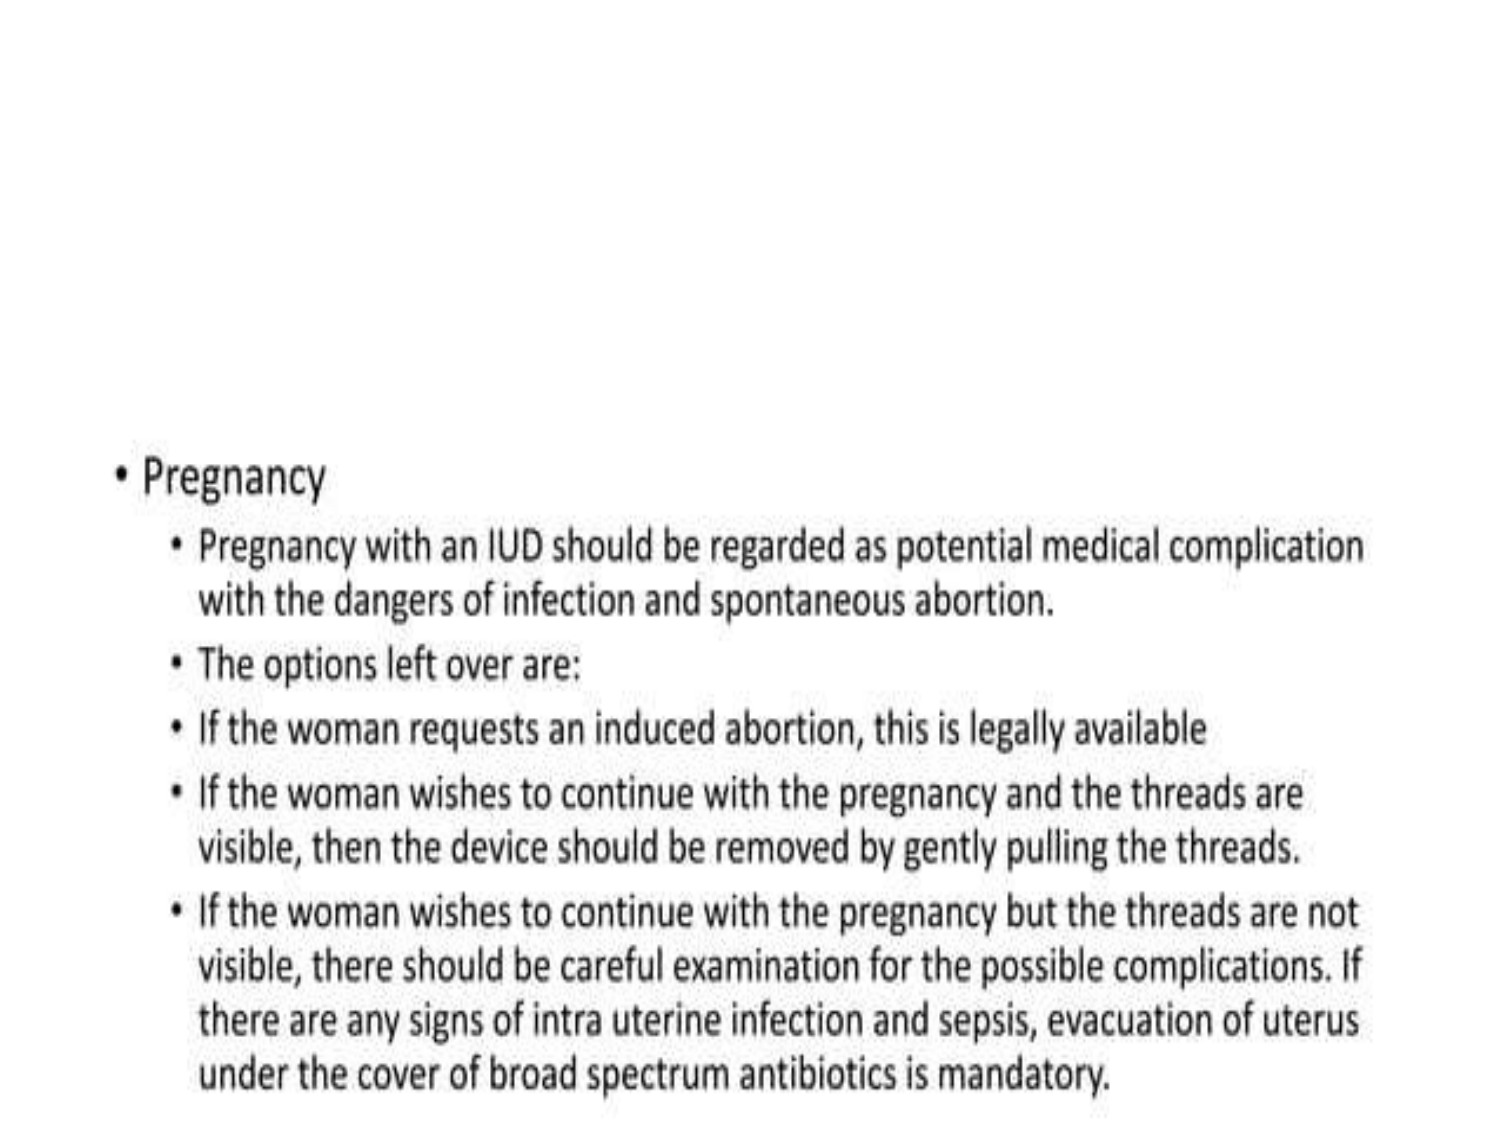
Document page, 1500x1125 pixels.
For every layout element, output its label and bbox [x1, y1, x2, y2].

picture [0, 139, 1500, 1125]
